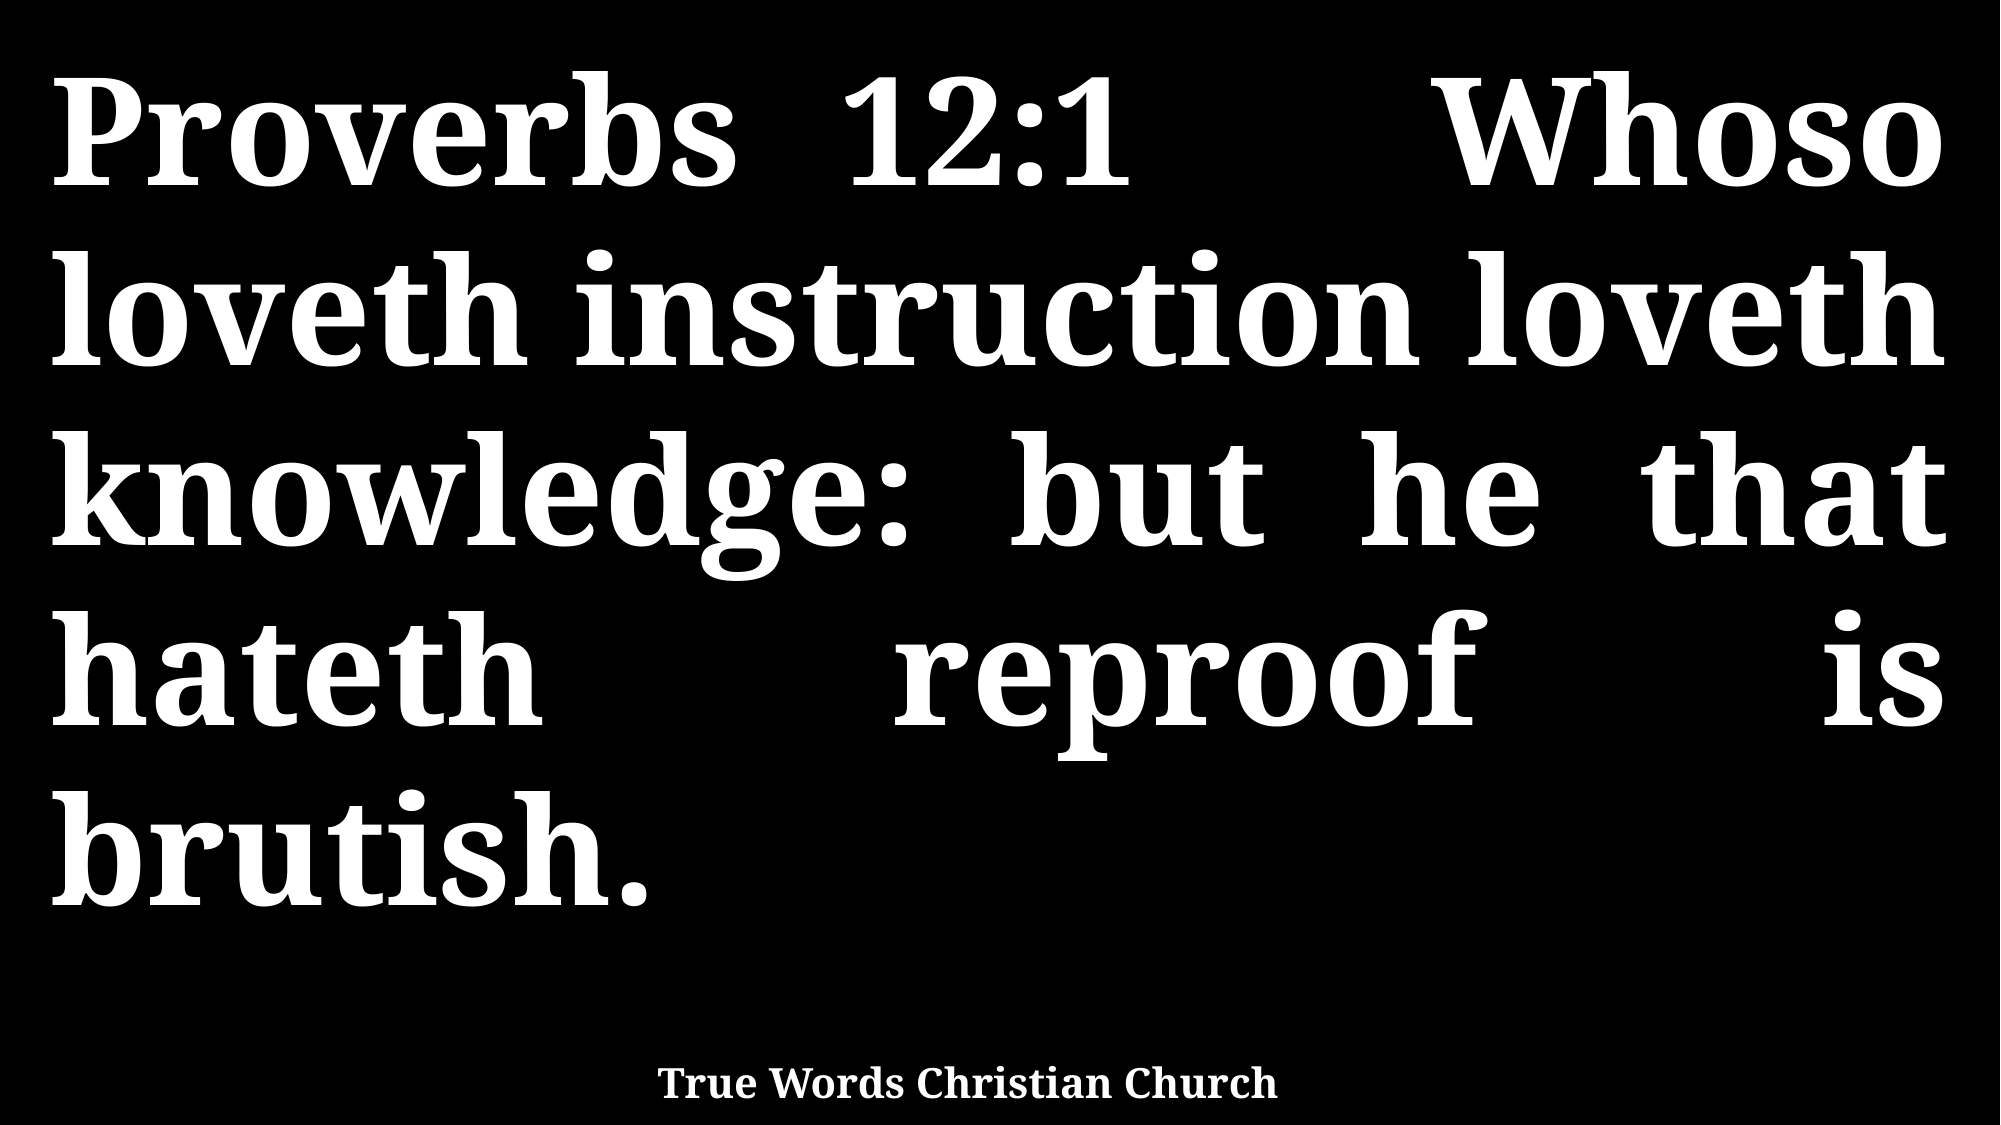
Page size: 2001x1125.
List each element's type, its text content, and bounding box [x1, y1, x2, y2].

text_box True Words Christian Church [642, 1049, 1294, 1114]
text_box Proverbs 12:1 Whoso loveth instruction loveth knowledge: but he that hateth reproof is brutish. [35, 28, 1965, 943]
